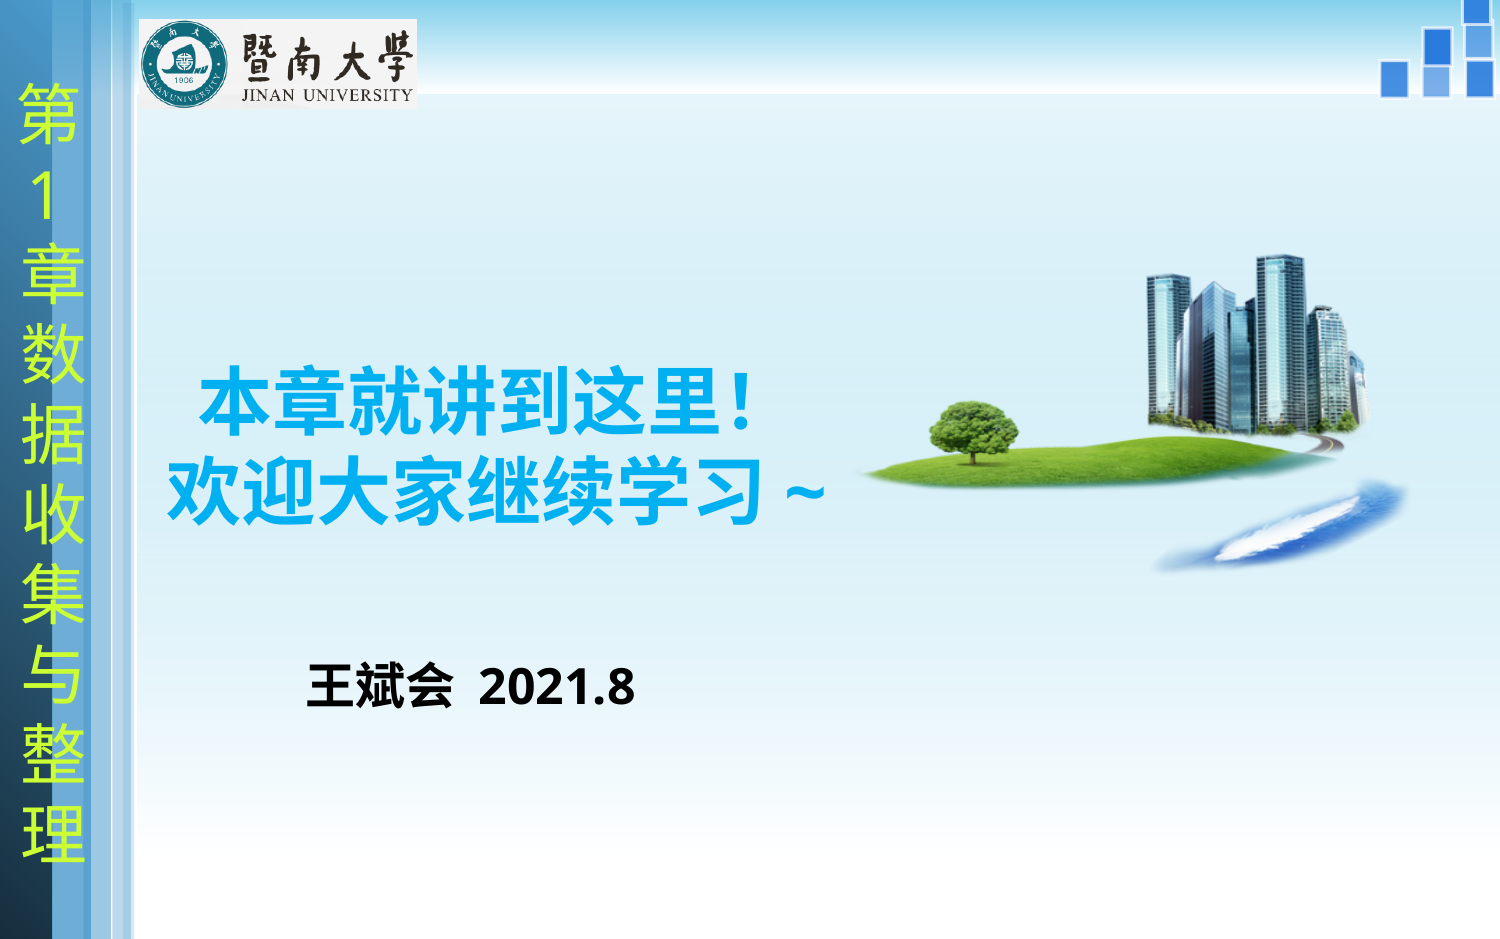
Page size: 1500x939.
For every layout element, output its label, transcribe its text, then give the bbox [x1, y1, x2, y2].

picture [852, 243, 1413, 579]
picture [139, 19, 417, 109]
text_box 第1章 数据收集与整理 [1, 65, 107, 881]
